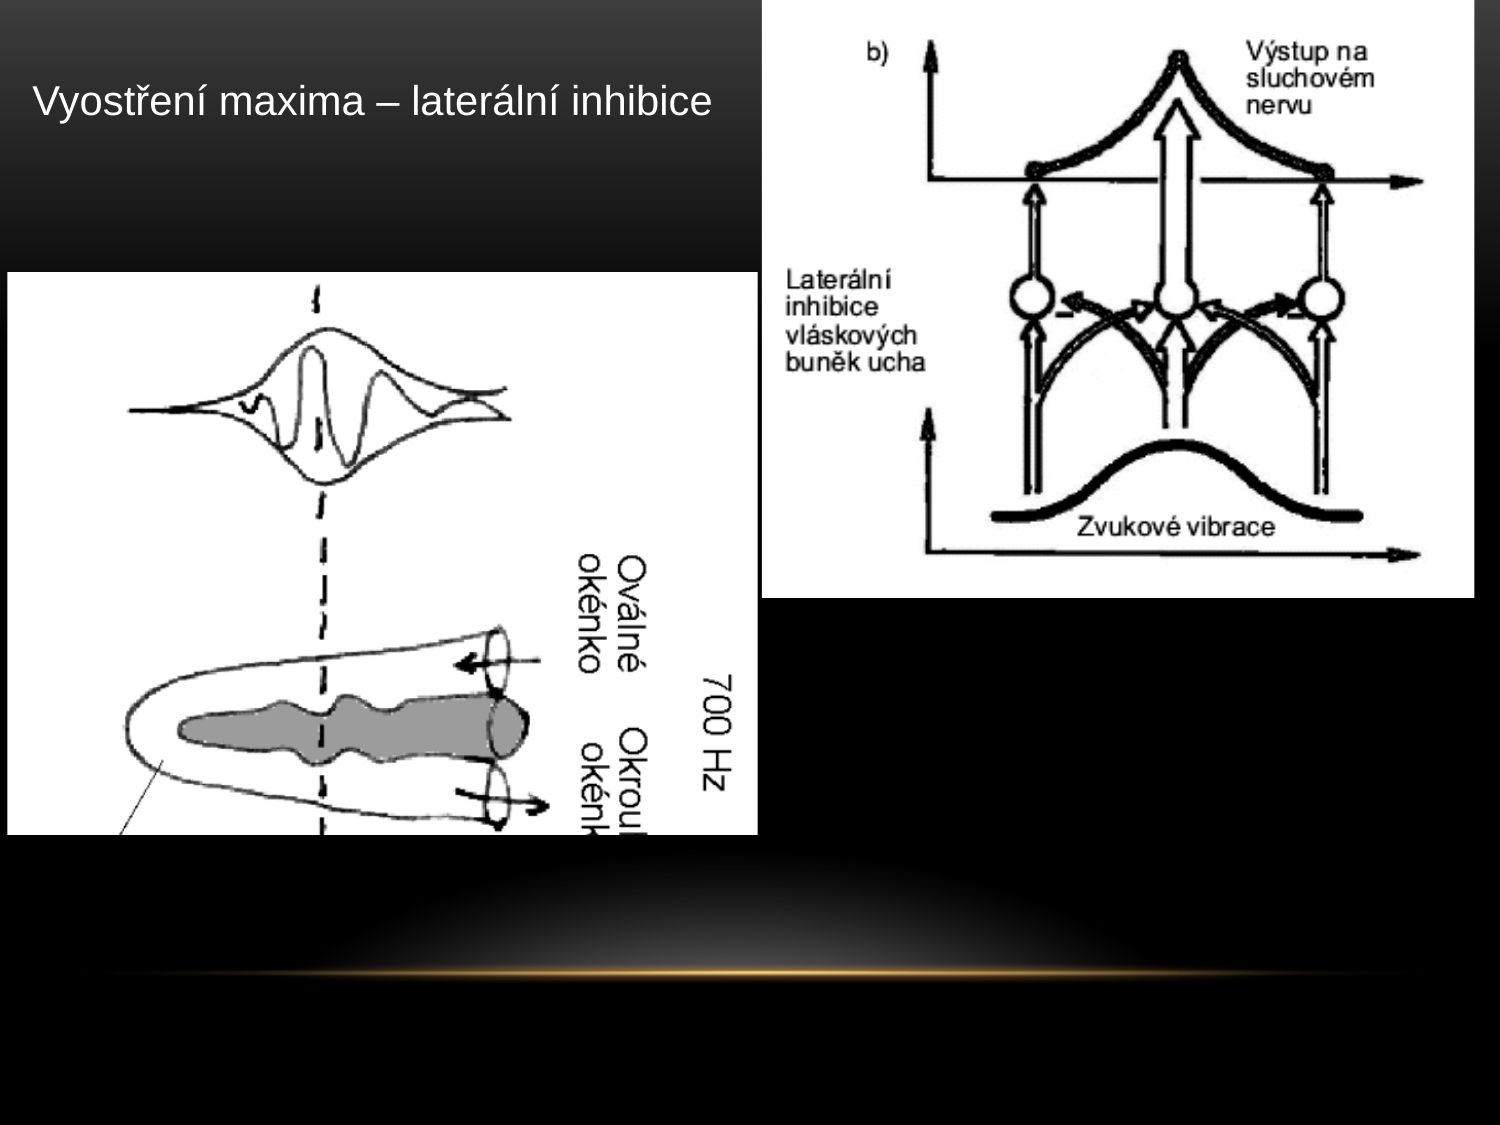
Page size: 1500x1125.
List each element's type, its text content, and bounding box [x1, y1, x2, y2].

picture [0, 0, 1500, 1125]
text_box Vyostření maxima – laterální inhibice [17, 66, 729, 132]
